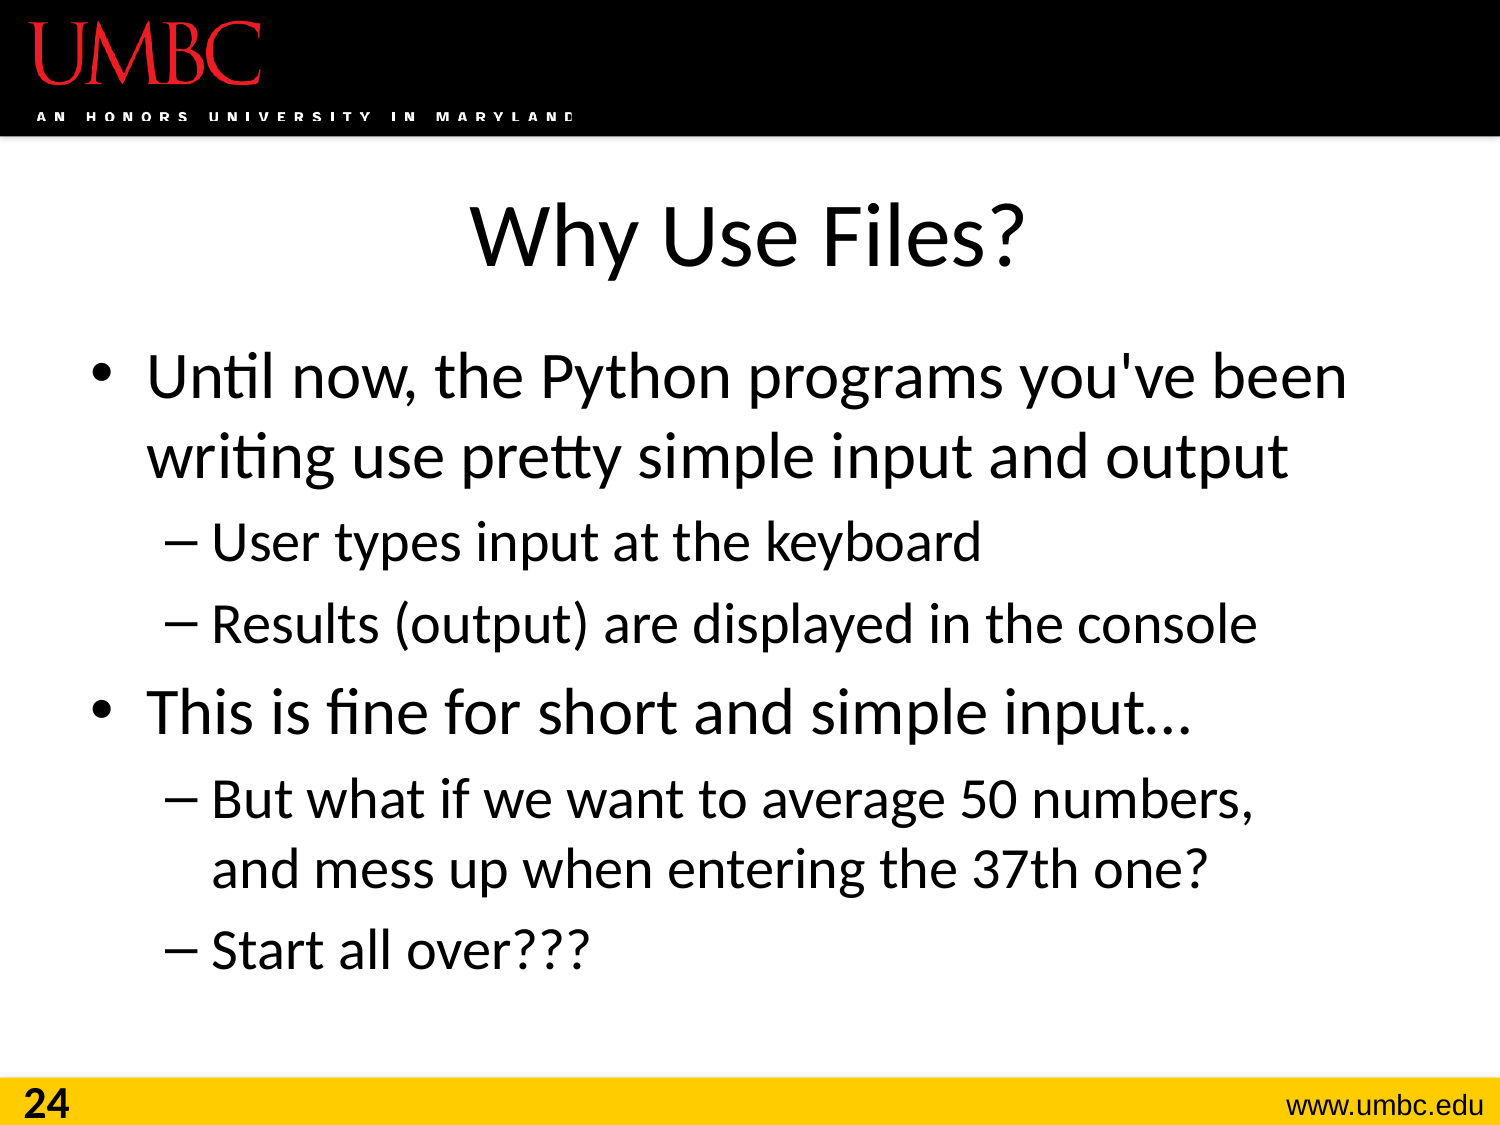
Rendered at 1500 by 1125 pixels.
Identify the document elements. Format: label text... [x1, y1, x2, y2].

title Why Use Files? [75, 136, 1425, 324]
list Until now, the Python programs you've been writing use pretty simple input and output User types input at the keyboard Results (output) are displayed in the console This is fine for short and simple input… But what if we want to average 50 numbers, and mess up when entering the 37th one? Start all over??? [75, 324, 1425, 1066]
slide_number 24 [0, 1065, 94, 1125]
